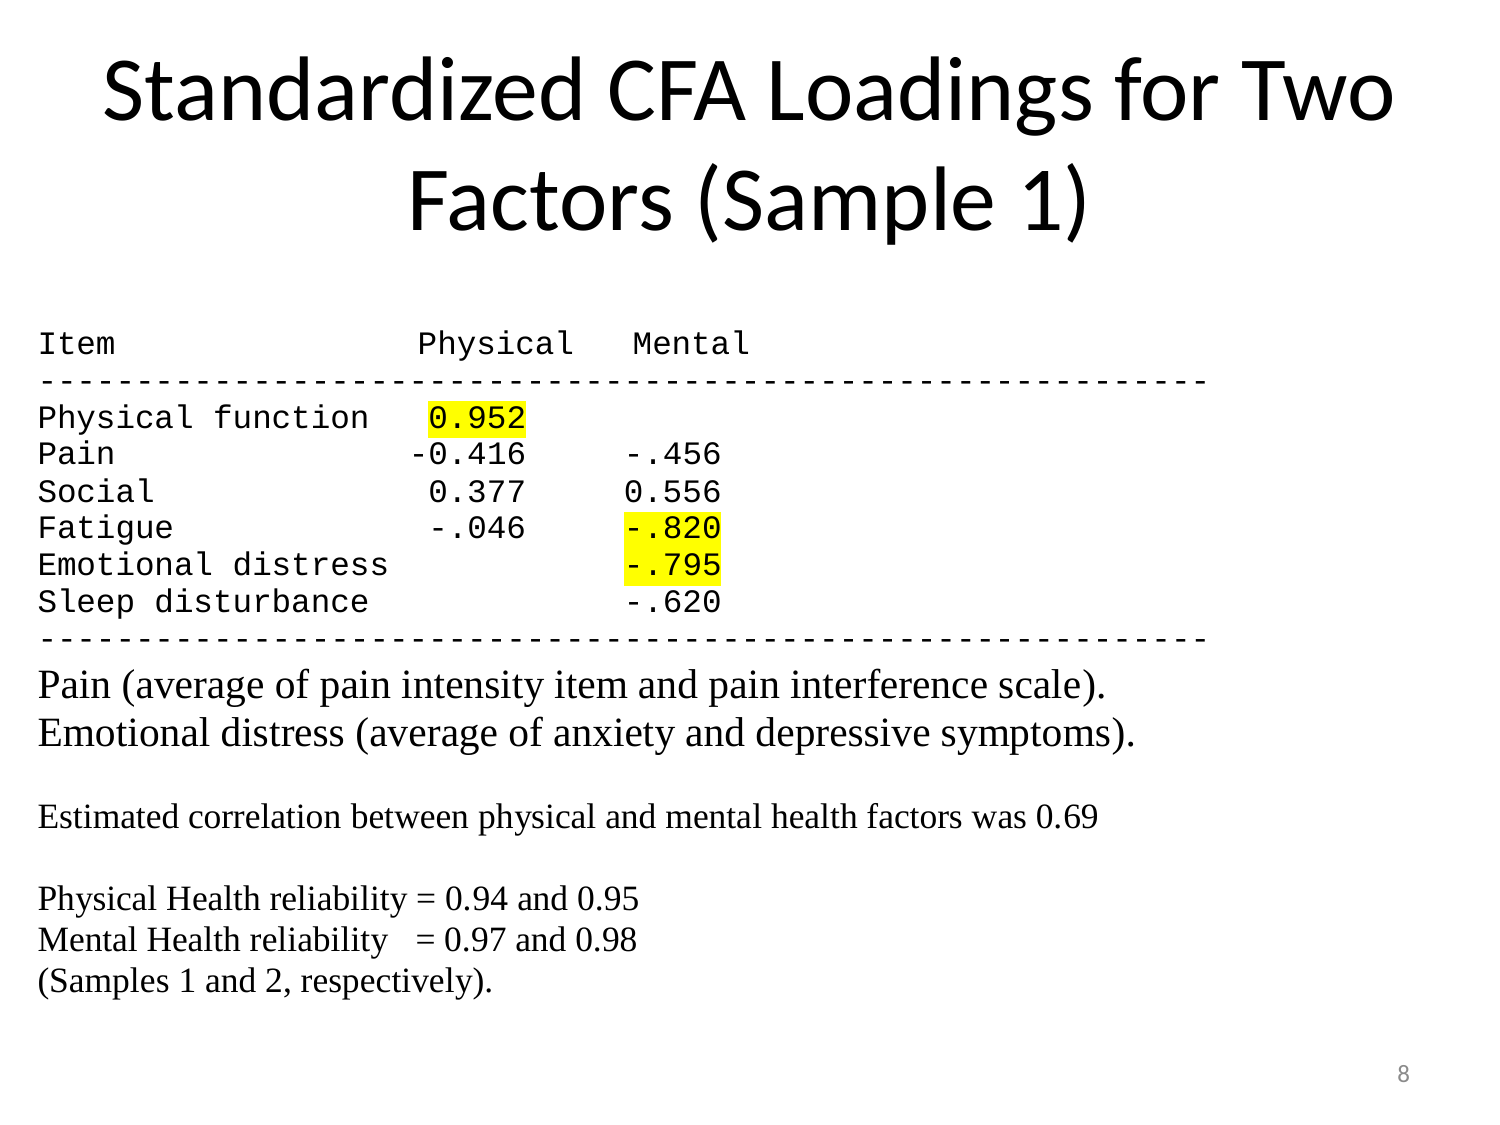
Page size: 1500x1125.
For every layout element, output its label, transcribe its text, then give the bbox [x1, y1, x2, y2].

slide_number 8 [1074, 1042, 1425, 1103]
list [37, 245, 1421, 1021]
title Standardized CFA Loadings for Two Factors (Sample 1) [74, 44, 1426, 233]
